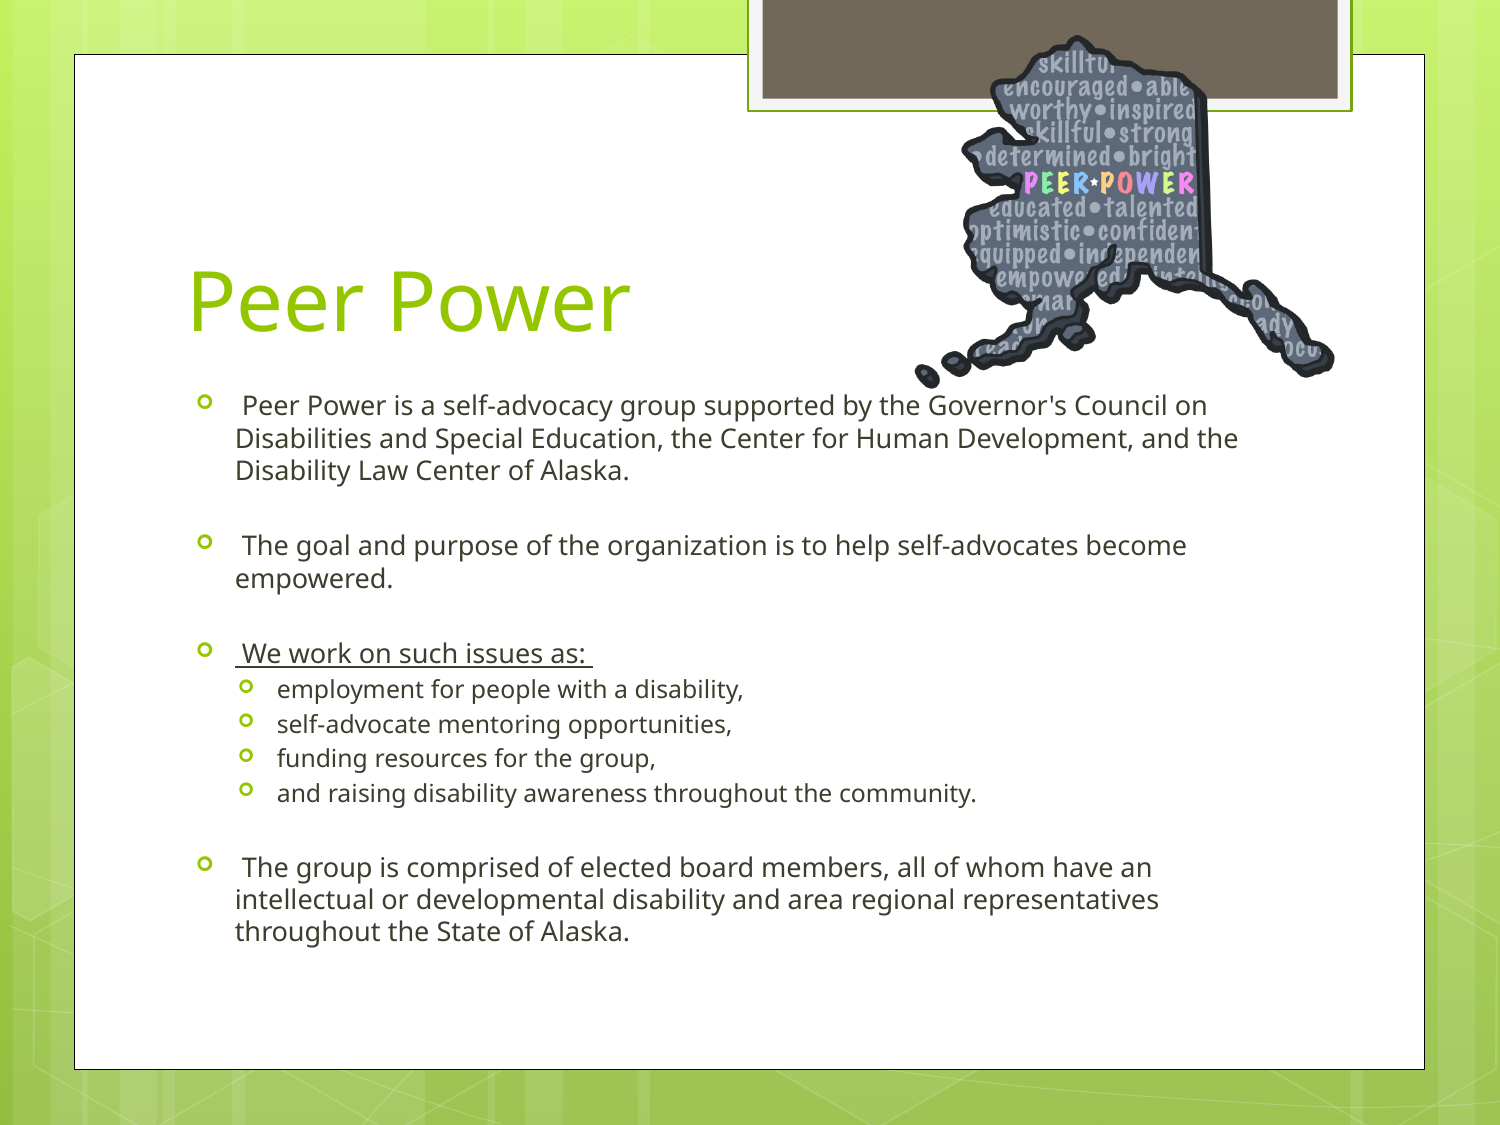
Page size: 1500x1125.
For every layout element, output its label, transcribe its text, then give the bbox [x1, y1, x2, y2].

list Peer Power is a self-advocacy group supported by the Governor's Council on Disabilities and Special Education, the Center for Human Development, and the Disability Law Center of Alaska. The goal and purpose of the organization is to help self-advocates become empowered. We work on such issues as: employment for people with a disability, self-advocate mentoring opportunities, funding resources for the group, and raising disability awareness throughout the community. The group is comprised of elected board members, all of whom have an intellectual or developmental disability and area regional representatives throughout the State of Alaska. [171, 381, 1283, 957]
picture [896, 21, 1351, 400]
title Peer Power [171, 168, 890, 357]
